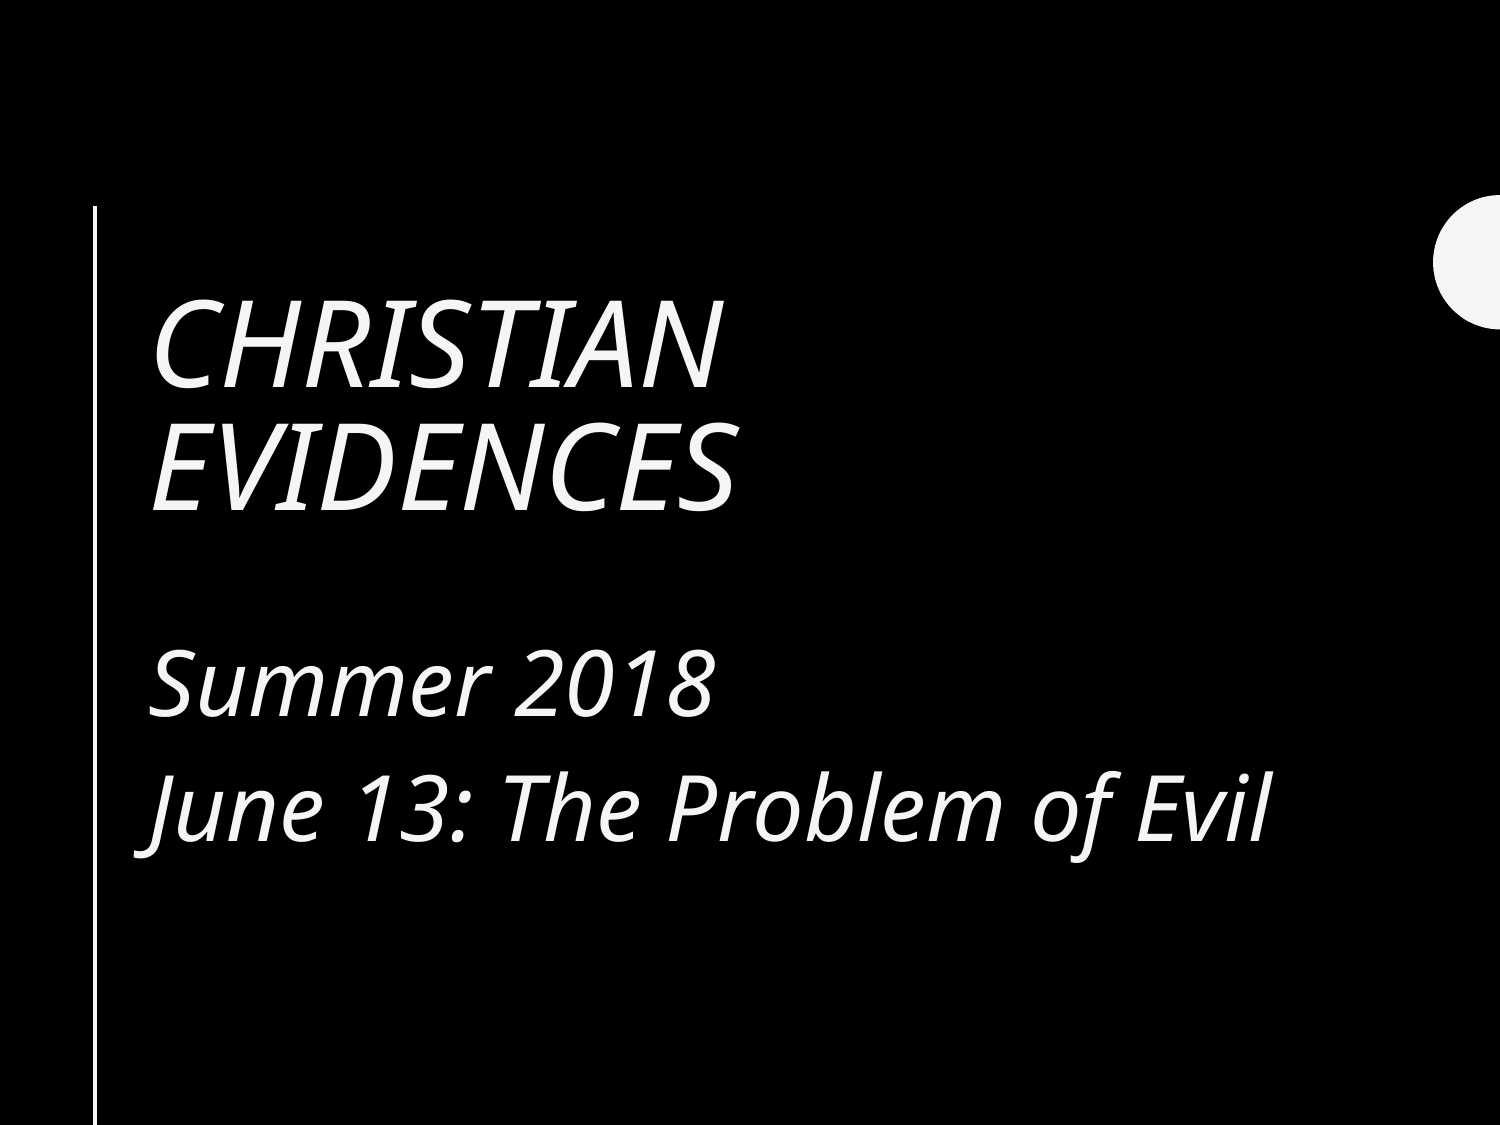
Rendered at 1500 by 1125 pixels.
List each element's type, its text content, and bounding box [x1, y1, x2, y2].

subtitle Summer 2018 June 13: The Problem of Evil [133, 601, 1467, 740]
title Christian Evidences [133, 281, 1000, 551]
